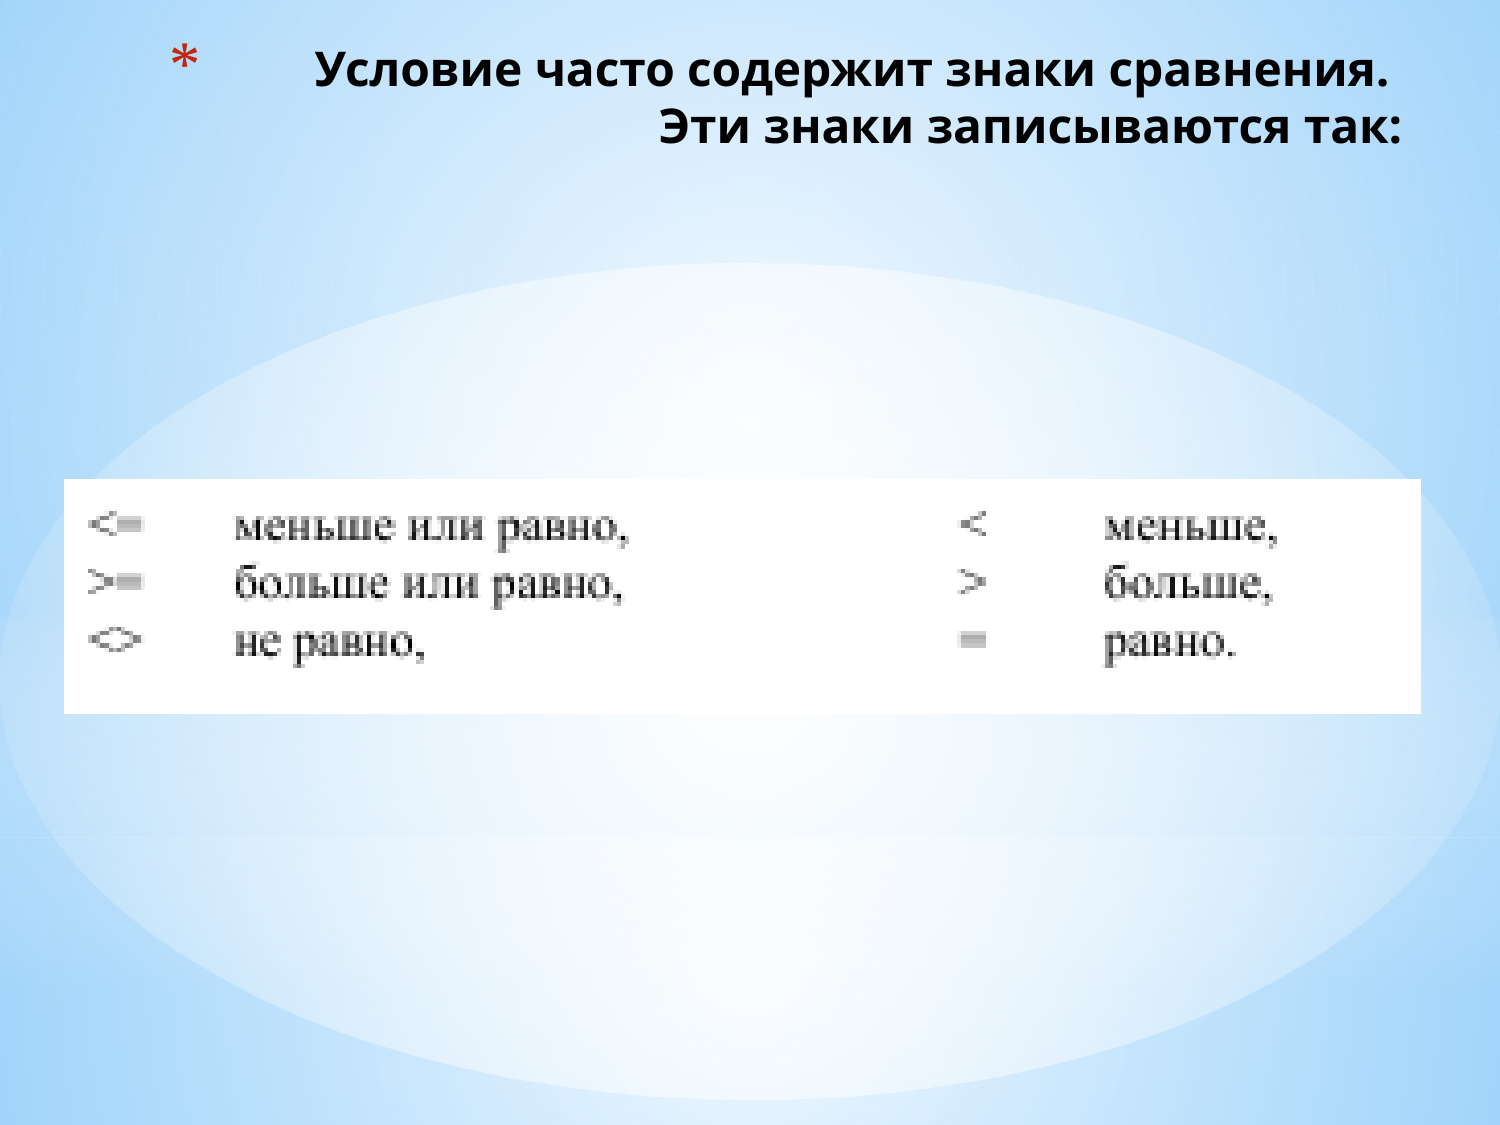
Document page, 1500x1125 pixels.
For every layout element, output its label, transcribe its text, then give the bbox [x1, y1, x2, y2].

title Условие часто содержит знаки сравнения. Эти знаки записываются так: [67, 30, 1418, 219]
picture [64, 479, 1422, 714]
